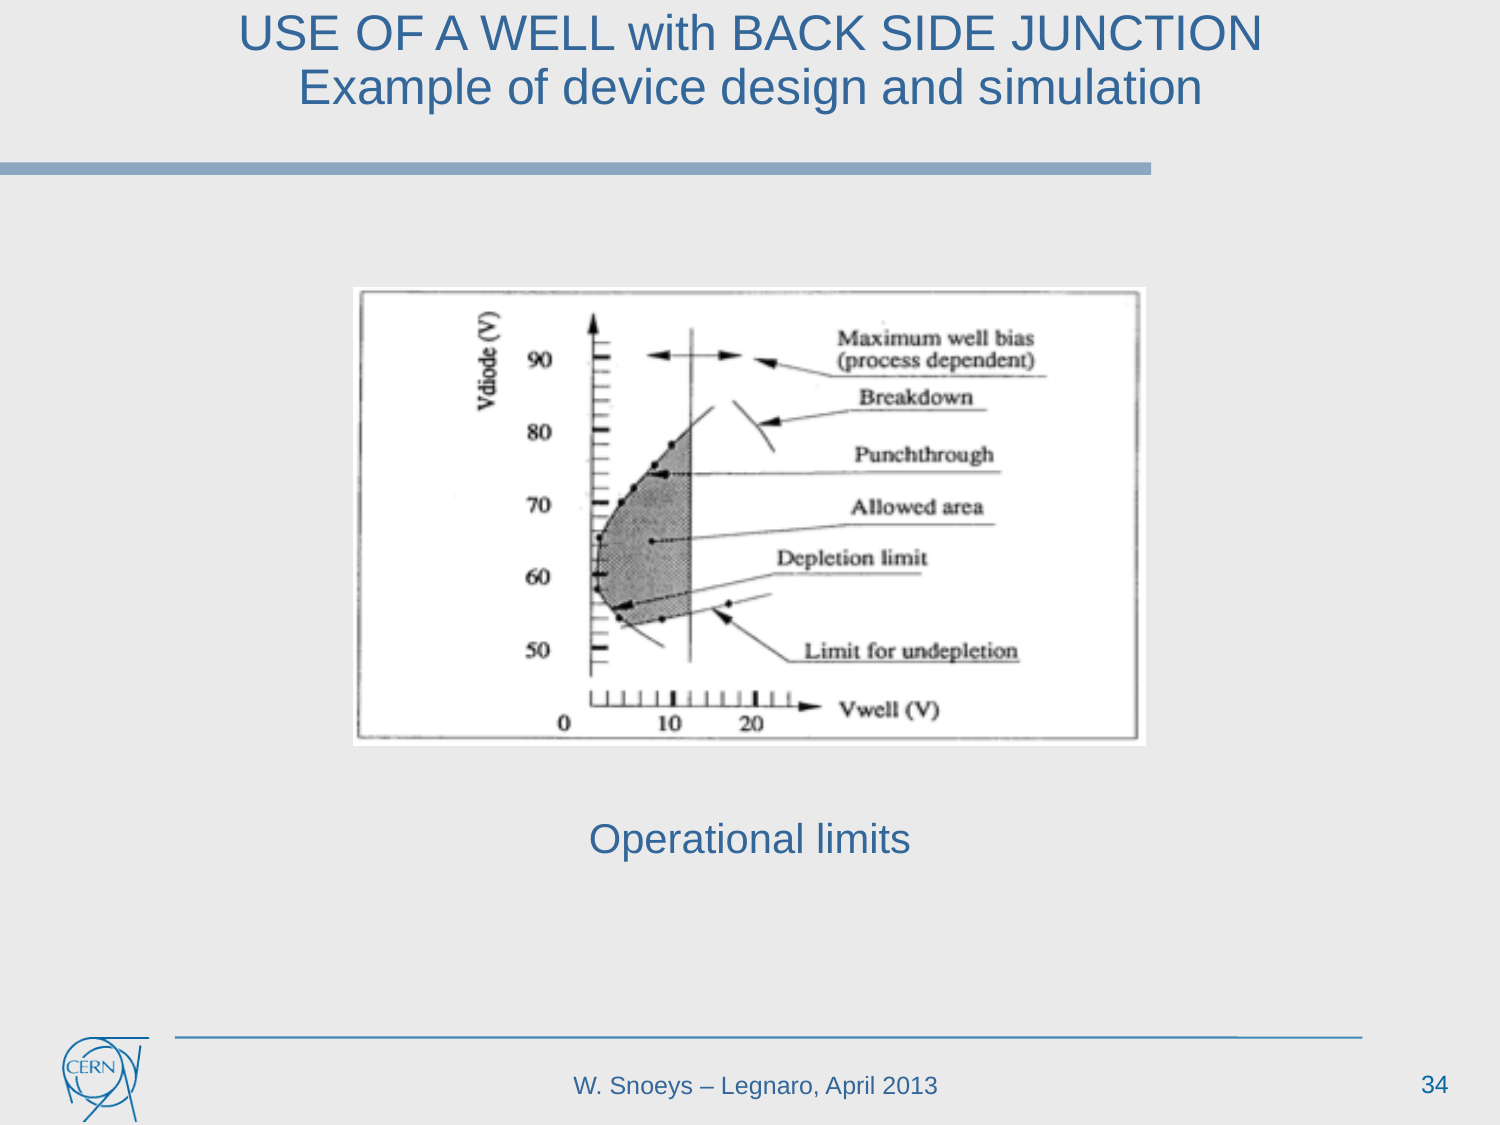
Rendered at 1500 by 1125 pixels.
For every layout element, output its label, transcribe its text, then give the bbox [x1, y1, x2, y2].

picture [352, 287, 1146, 746]
text_box W. Snoeys – Legnaro, April 2013 [337, 1062, 1175, 1113]
text_box USE OF A WELL with BACK SIDE JUNCTION Example of device design and simulation [1, 0, 1500, 127]
picture [62, 1037, 150, 1122]
text_box Operational limits [0, 799, 1500, 870]
slide_number 34 [1151, 1031, 1465, 1107]
